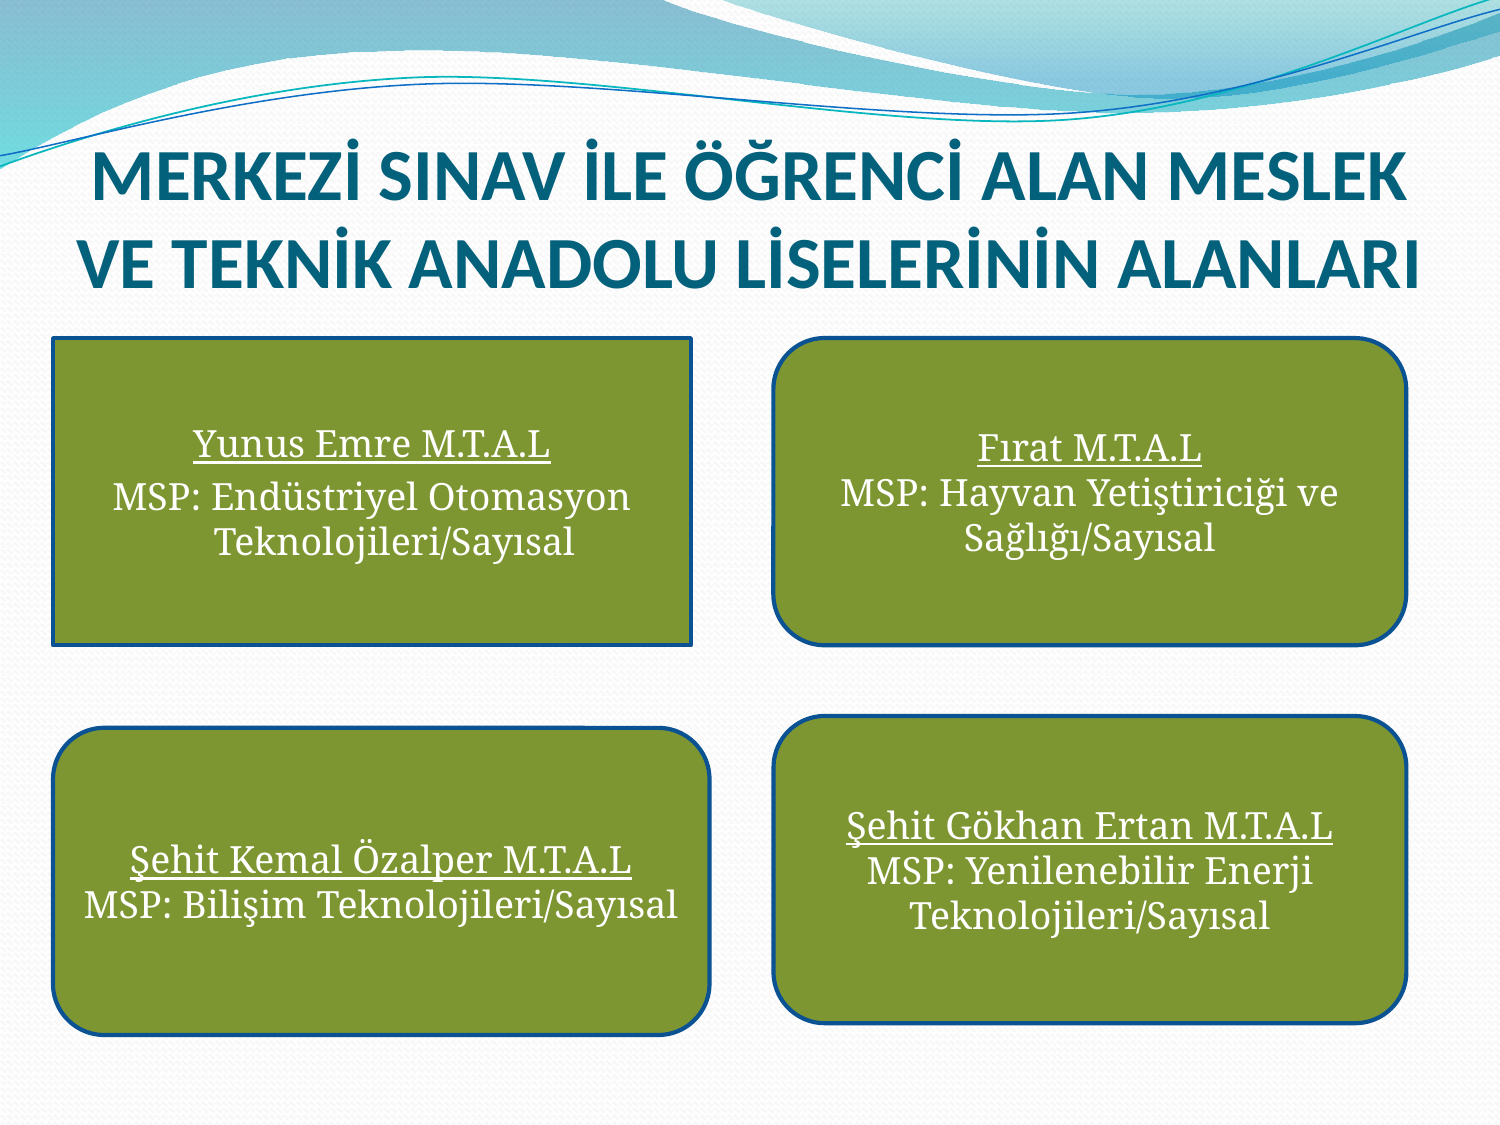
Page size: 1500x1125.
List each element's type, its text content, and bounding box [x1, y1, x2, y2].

text_box Şehit Kemal Özalper M.T.A.L MSP: Bilişim Teknolojileri/Sayısal [50, 725, 712, 1038]
text_box Fırat M.T.A.L MSP: Hayvan Yetiştiriciği ve Sağlığı/Sayısal [771, 335, 1409, 648]
text_box Şehit Gökhan Ertan M.T.A.L MSP: Yenilenebilir Enerji Teknolojileri/Sayısal [771, 713, 1409, 1026]
title MERKEZİ SINAV İLE ÖĞRENCİ ALAN MESLEK VE TEKNİK ANADOLU LİSELERİNİN ALANLARI [75, 115, 1425, 303]
list Yunus Emre M.T.A.L MSP: Endüstriyel Otomasyon Teknolojileri/Sayısal [51, 336, 693, 647]
